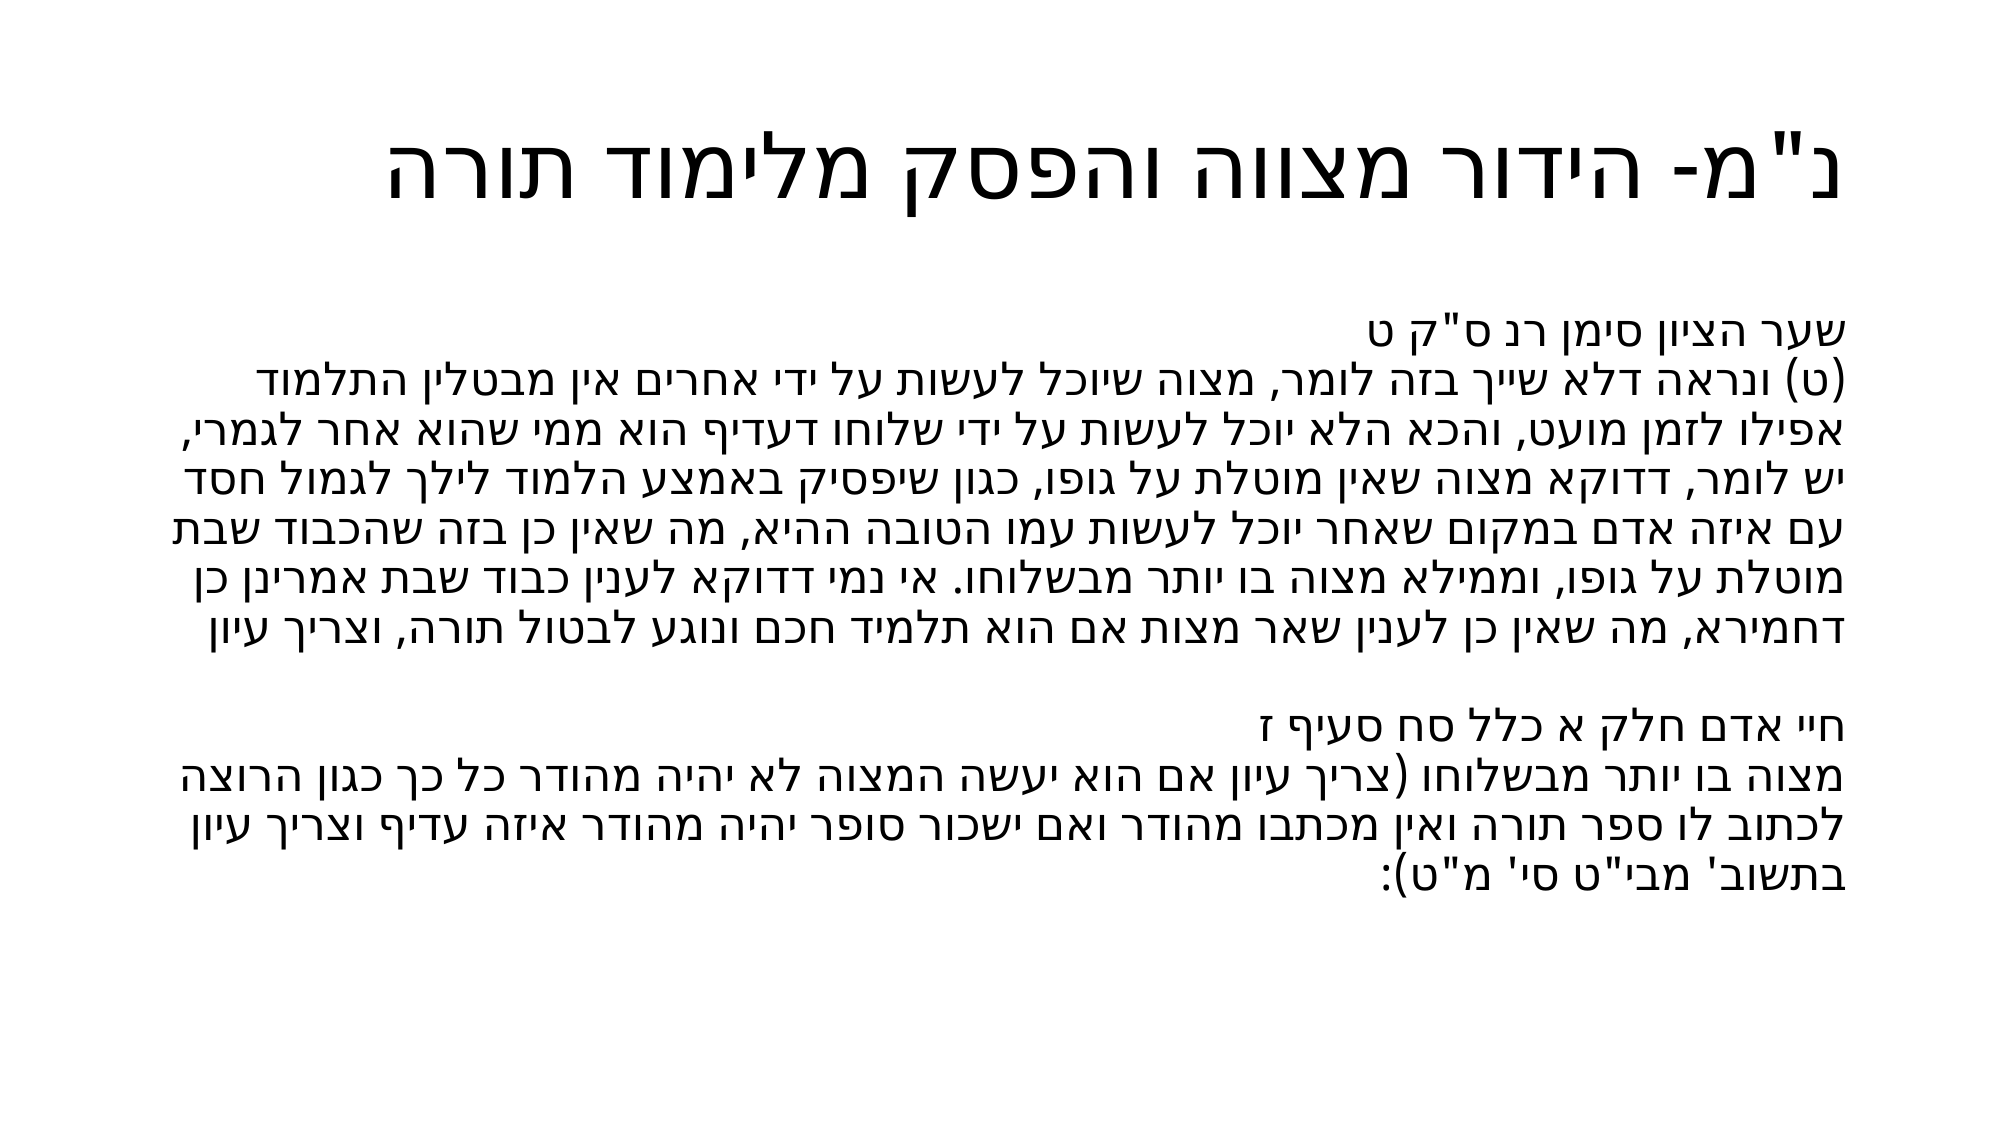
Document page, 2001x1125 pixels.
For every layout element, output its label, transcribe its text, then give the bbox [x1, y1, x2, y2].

list שער הציון סימן רנ ס"ק ט (ט) ונראה דלא שייך בזה לומר, מצוה שיוכל לעשות על ידי אחרים אין מבטלין התלמוד אפילו לזמן מועט, והכא הלא יוכל לעשות על ידי שלוחו דעדיף הוא ממי שהוא אחר לגמרי, יש לומר, דדוקא מצוה שאין מוטלת על גופו, כגון שיפסיק באמצע הלמוד לילך לגמול חסד עם איזה אדם במקום שאחר יוכל לעשות עמו הטובה ההיא, מה שאין כן בזה שהכבוד שבת מוטלת על גופו, וממילא מצוה בו יותר מבשלוחו. אי נמי דדוקא לענין כבוד שבת אמרינן כן דחמירא, מה שאין כן לענין שאר מצות אם הוא תלמיד חכם ונוגע לבטול תורה, וצריך עיון חיי אדם חלק א כלל סח סעיף ז מצוה בו יותר מבשלוחו (צריך עיון אם הוא יעשה המצוה לא יהיה מהודר כל כך כגון הרוצה לכתוב לו ספר תורה ואין מכתבו מהודר ואם ישכור סופר יהיה מהודר איזה עדיף וצריך עיון בתשוב' מבי"ט סי' מ"ט): [137, 299, 1863, 1014]
title נ"מ- הידור מצווה והפסק מלימוד תורה [137, 59, 1863, 278]
